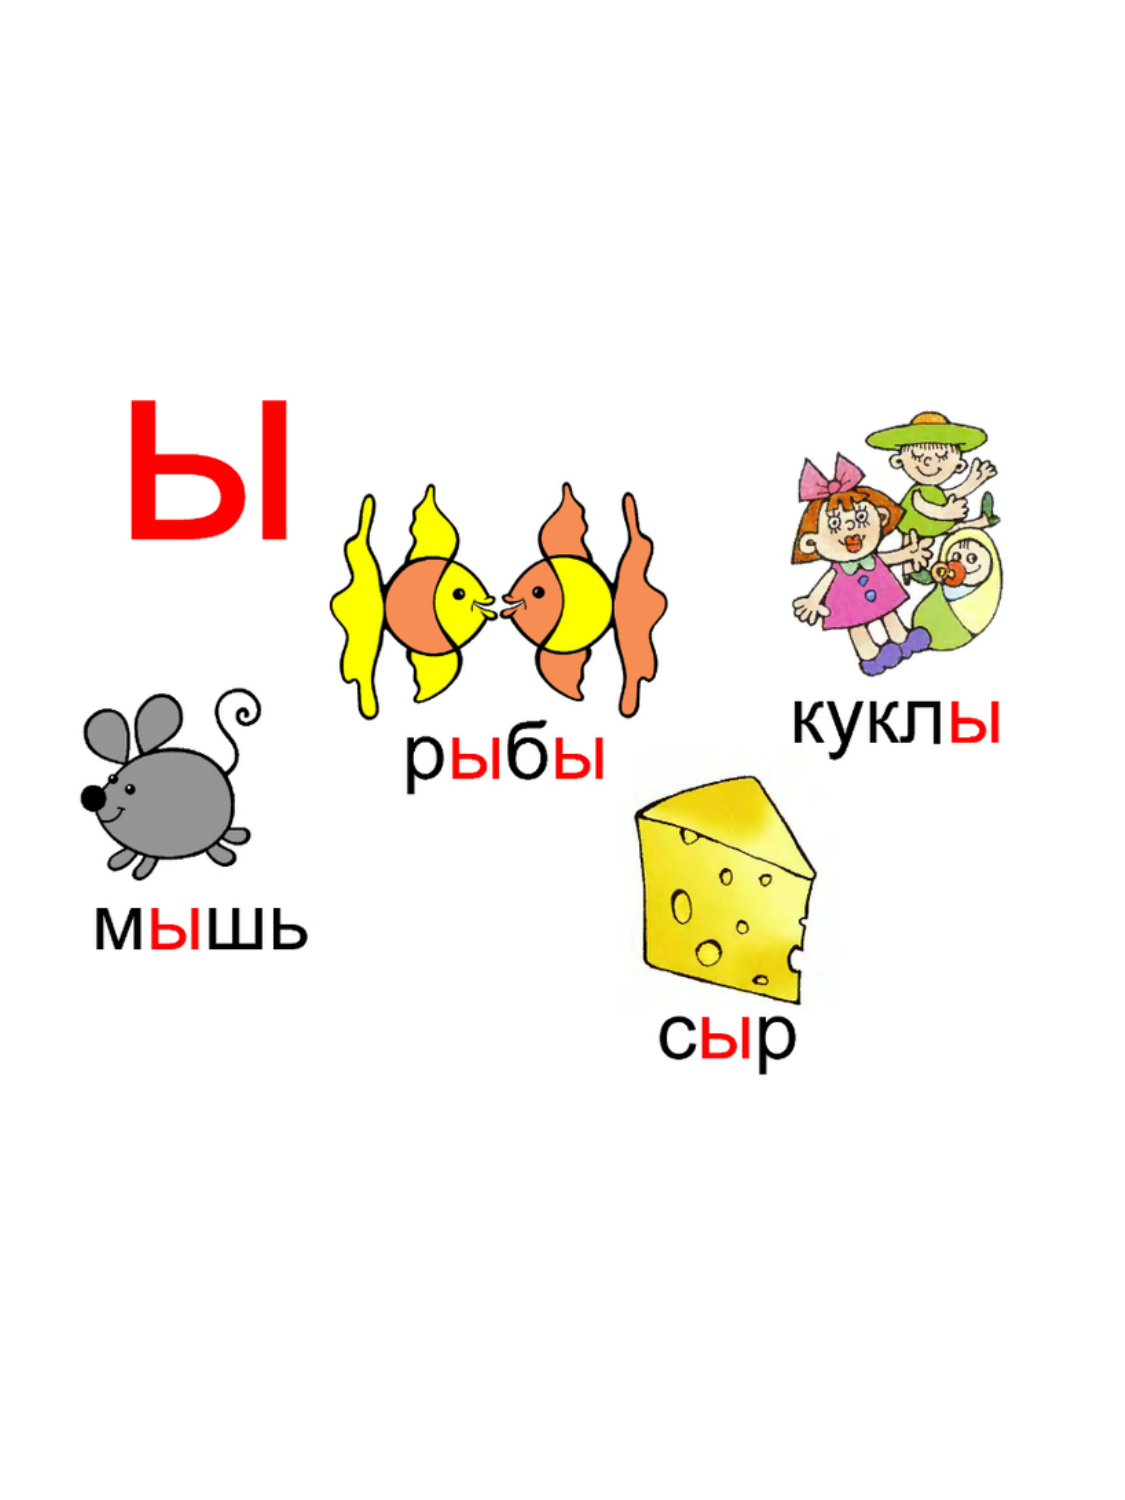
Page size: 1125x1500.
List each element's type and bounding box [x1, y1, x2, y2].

picture [32, 347, 1092, 1105]
